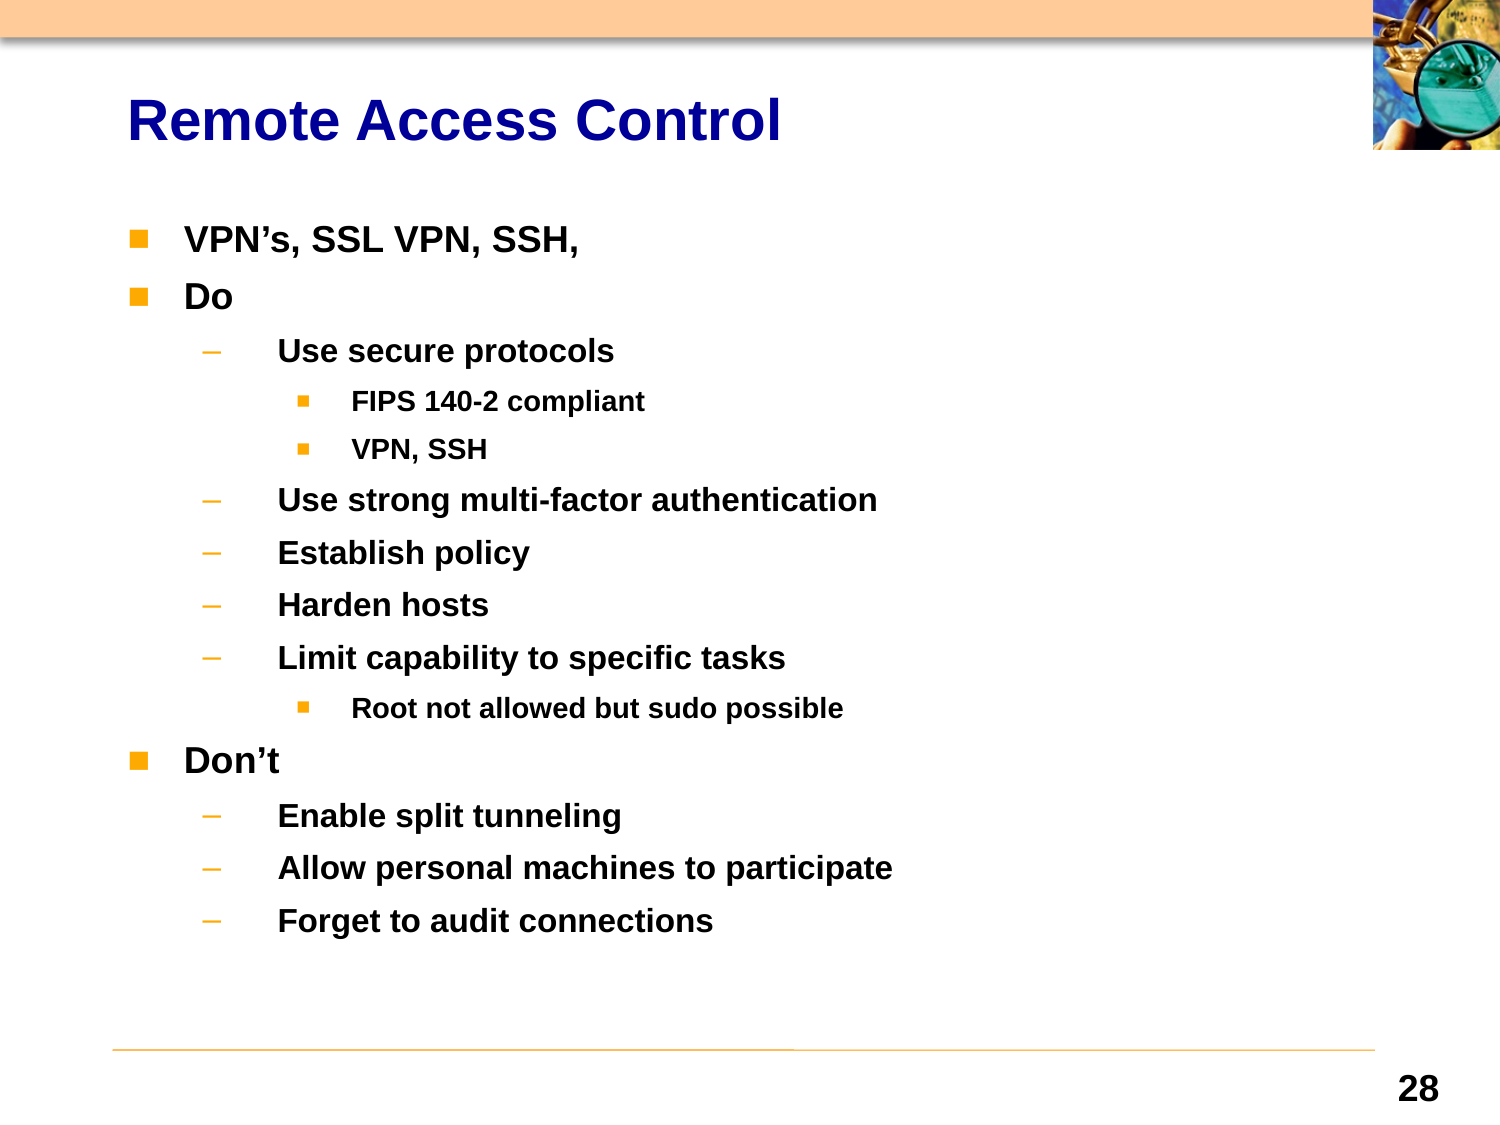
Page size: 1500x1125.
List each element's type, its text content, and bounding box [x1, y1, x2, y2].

picture [1373, 0, 1500, 150]
title Remote Access Control [112, 45, 1375, 200]
list VPN’s, SSL VPN, SSH, Do Use secure protocols FIPS 140-2 compliant VPN, SSH Use strong multi-factor authentication Establish policy Harden hosts Limit capability to specific tasks Root not allowed but sudo possible Don’t Enable split tunneling Allow personal machines to participate Forget to audit connections [112, 212, 1376, 1015]
